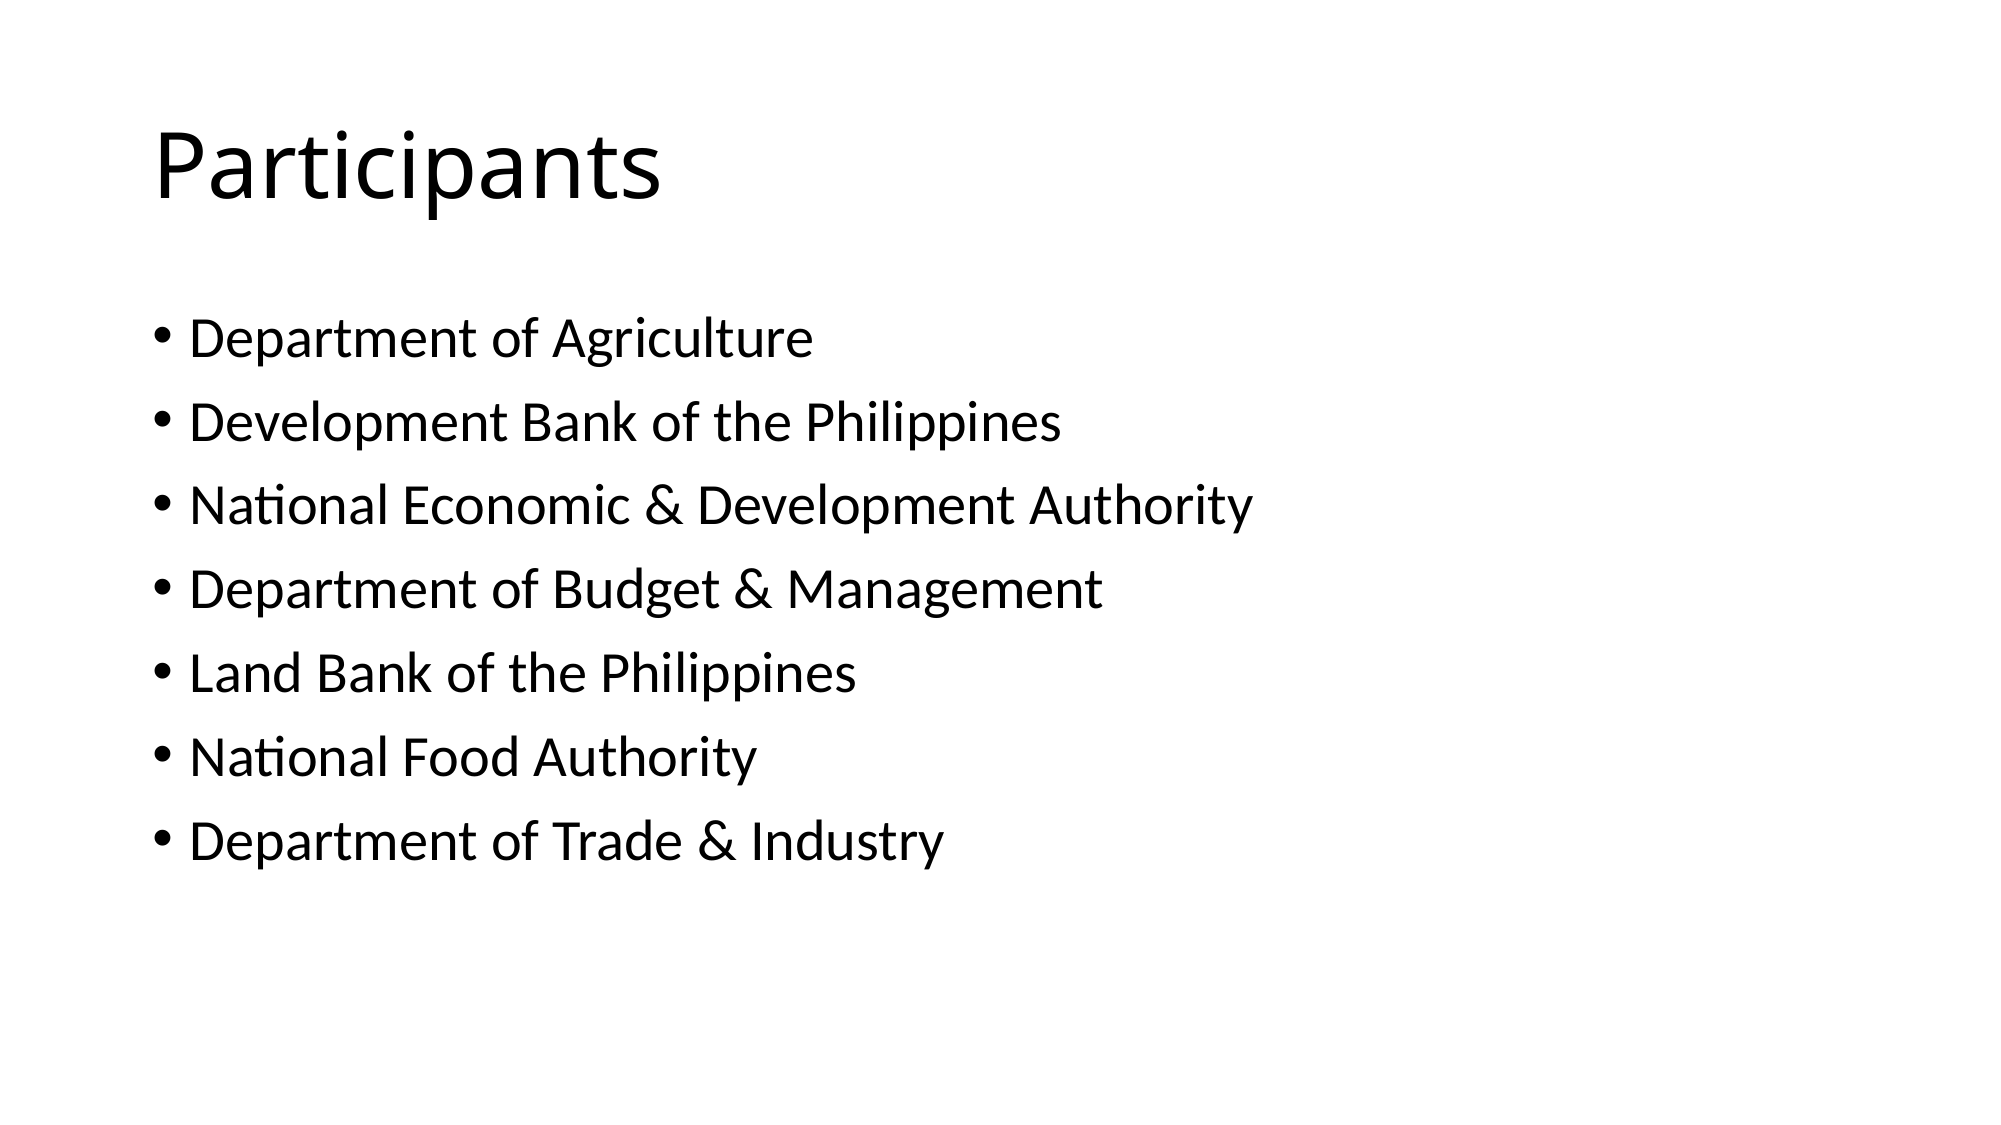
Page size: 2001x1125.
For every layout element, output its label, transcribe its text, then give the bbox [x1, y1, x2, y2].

title Participants [137, 59, 1863, 278]
list Department of Agriculture Development Bank of the Philippines National Economic & Development Authority Department of Budget & Management Land Bank of the Philippines National Food Authority Department of Trade & Industry [137, 299, 1863, 1014]
